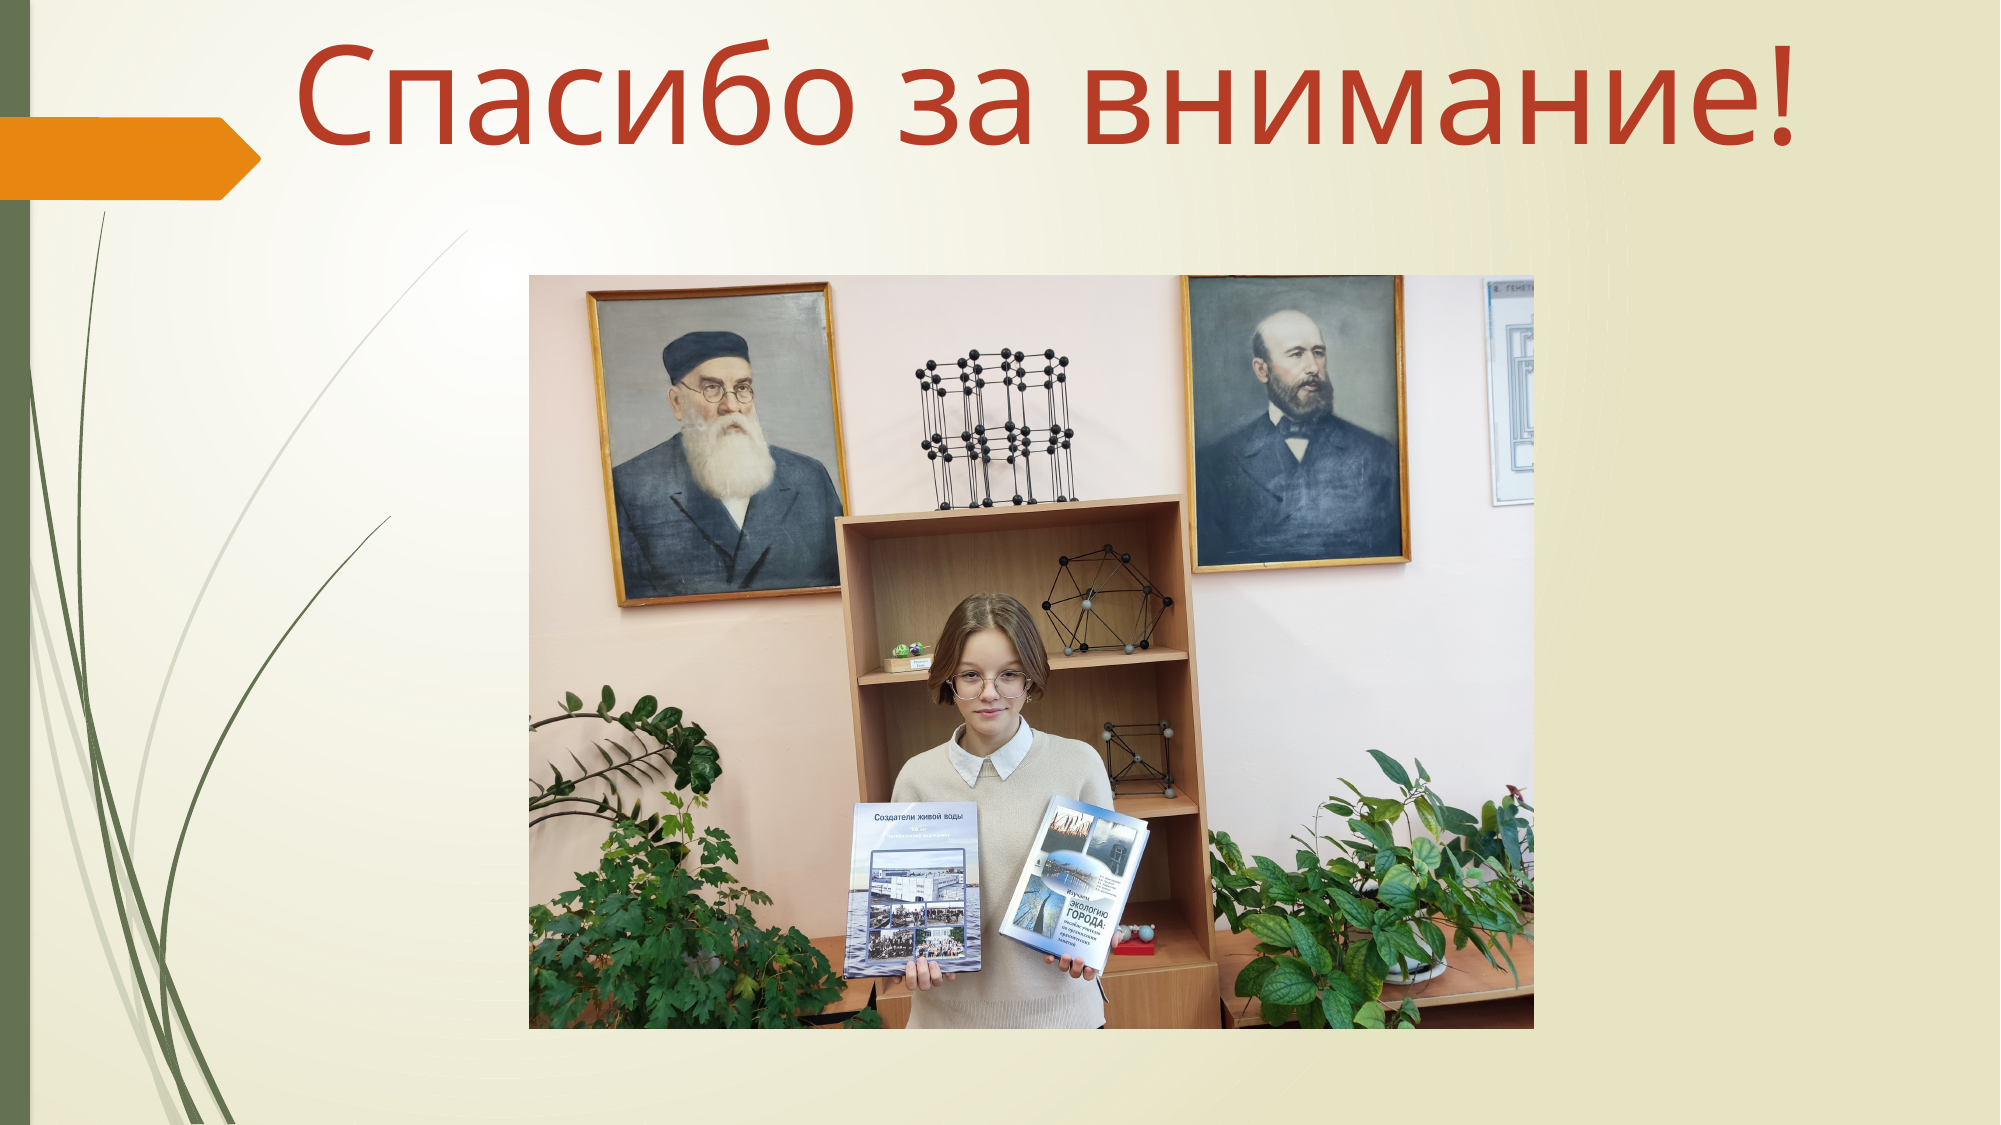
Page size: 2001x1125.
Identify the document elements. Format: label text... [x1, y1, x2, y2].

picture [528, 275, 1534, 1029]
text_box Спасибо за внимание! [276, 0, 1818, 180]
